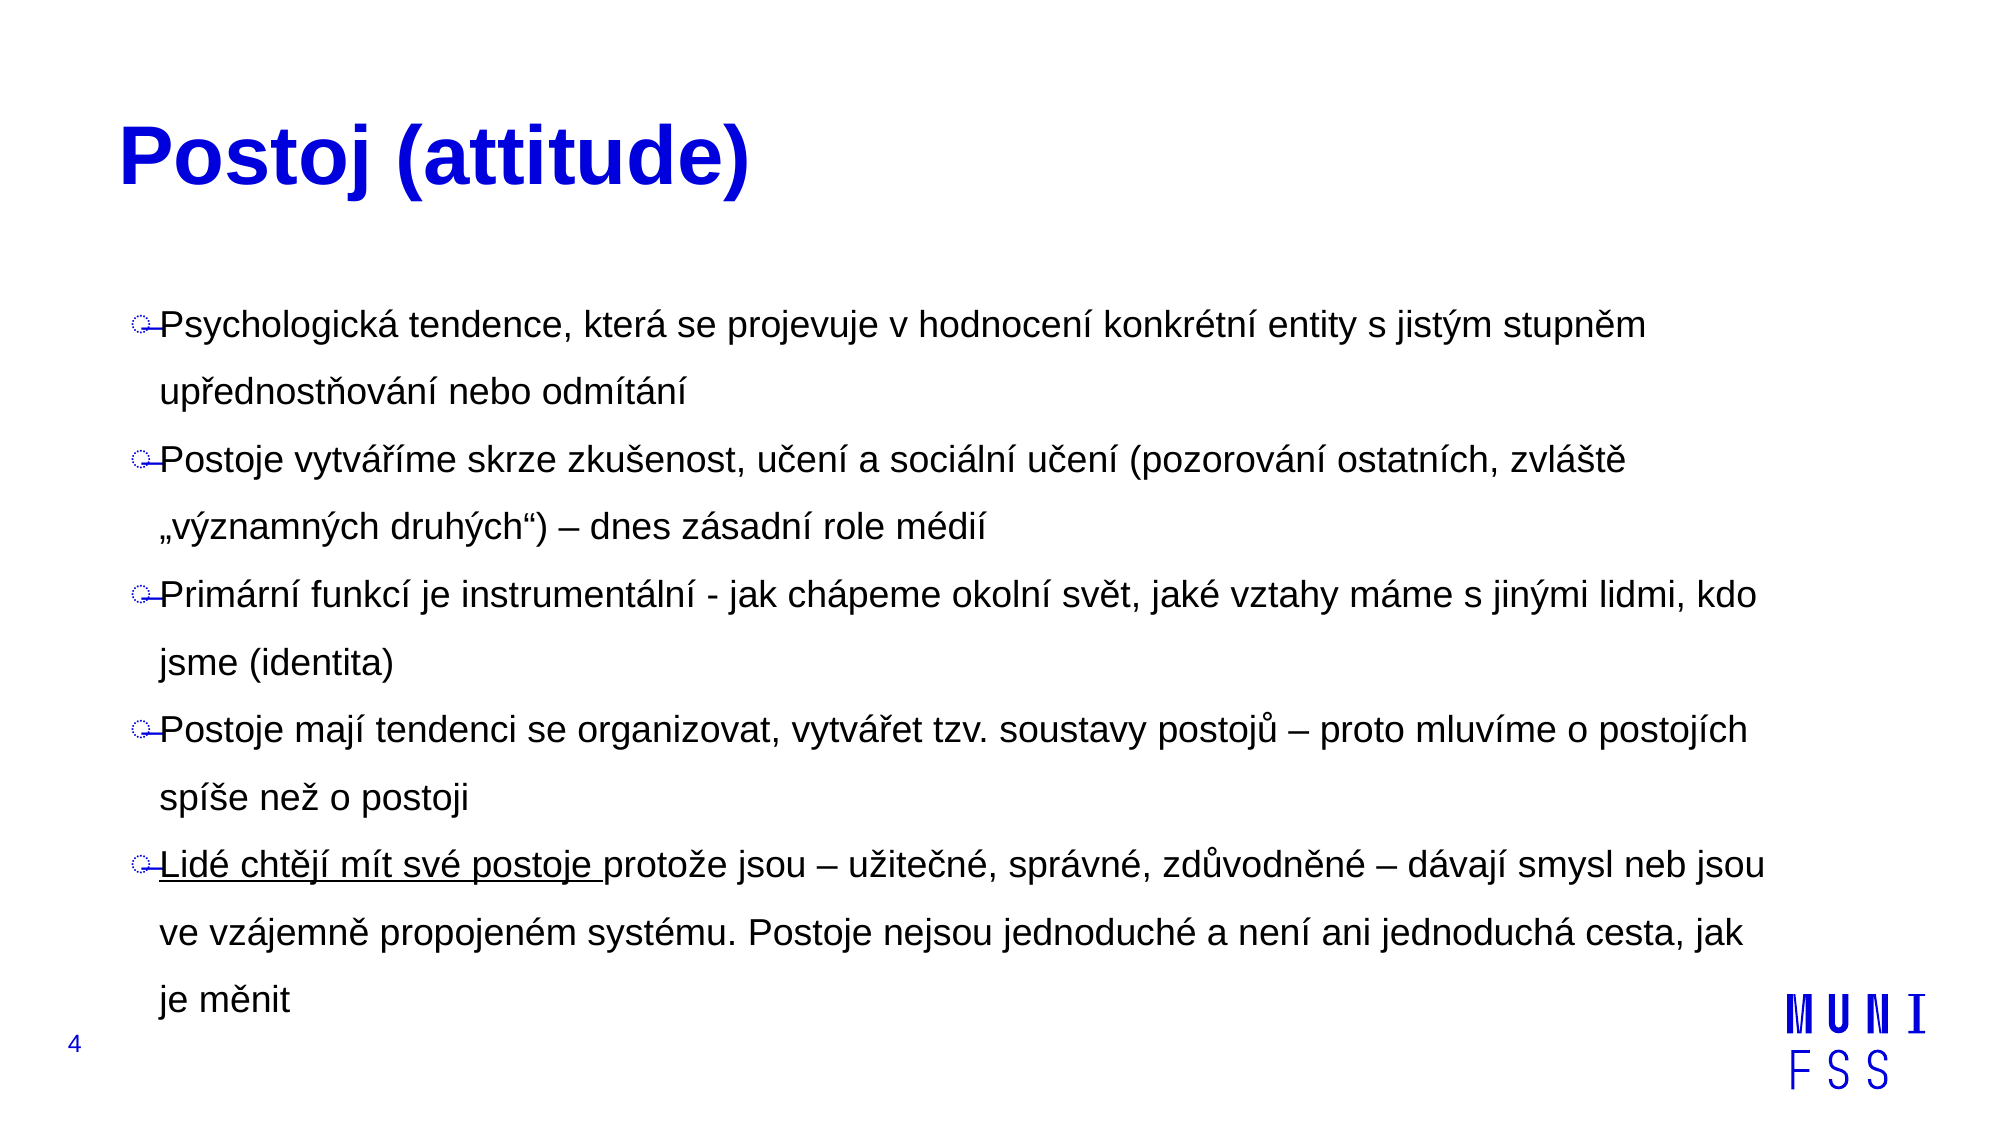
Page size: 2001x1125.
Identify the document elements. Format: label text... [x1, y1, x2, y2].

list Psychologická tendence, která se projevuje v hodnocení konkrétní entity s jistým stupněm upřednostňování nebo odmítání Postoje vytváříme skrze zkušenost, učení a sociální učení (pozorování ostatních, zvláště „významných druhých“) – dnes zásadní role médií Primární funkcí je instrumentální - jak chápeme okolní svět, jaké vztahy máme s jinými lidmi, kdo jsme (identita) Postoje mají tendenci se organizovat, vytvářet tzv. soustavy postojů – proto mluvíme o postojích spíše než o postoji Lidé chtějí mít své postoje protože jsou – užitečné, správné, zdůvodněné – dávají smysl neb jsou ve vzájemně propojeném systému. Postoje nejsou jednoduché a není ani jednoduchá cesta, jak je měnit [118, 277, 1775, 1043]
title Postoj (attitude) [118, 118, 1883, 193]
slide_number 4 [67, 1021, 110, 1063]
